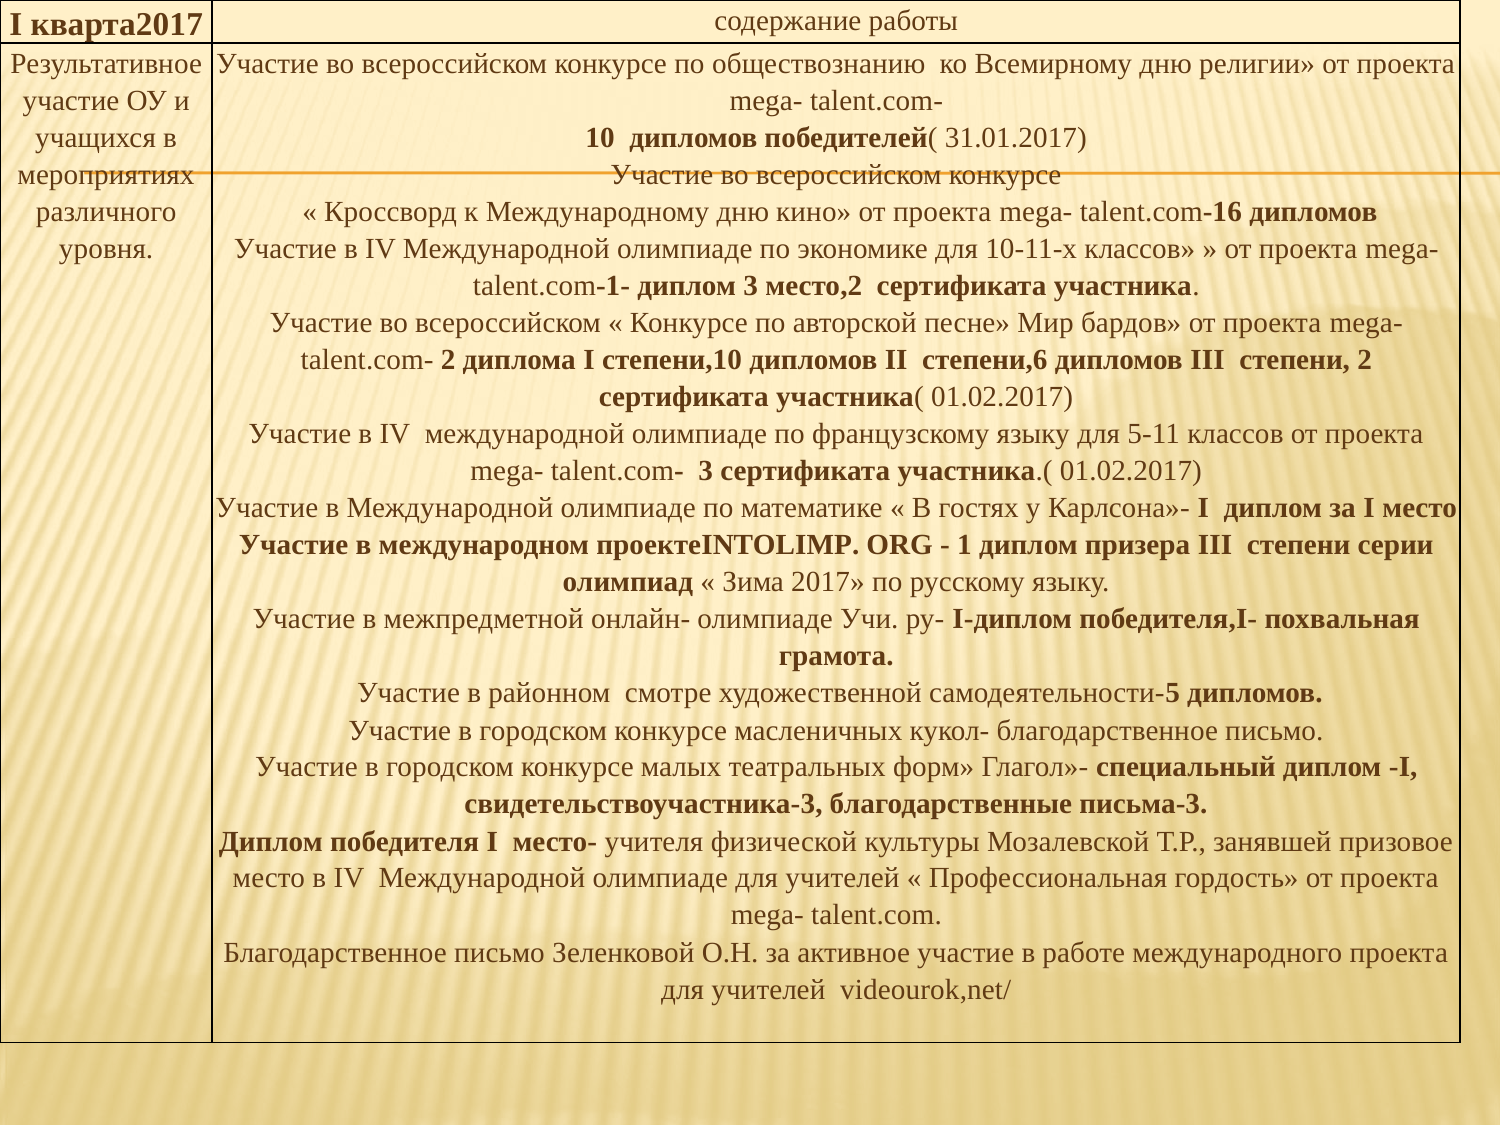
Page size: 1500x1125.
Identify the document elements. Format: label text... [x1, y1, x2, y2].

table_cell Участие во всероссийском конкурсе по обществознанию ко Всемирному дню религии» от проекта mega- talent.com- 10 дипломов победителей( 31.01.2017) Участие во всероссийском конкурсе « Кроссворд к Международному дню кино» от проекта mega- talent.com-16 дипломов Участие в IV Международной олимпиаде по экономике для 10-11-х классов» » от проекта mega- talent.com-1- диплом 3 место,2 сертификата участника. Участие во всероссийском « Конкурсе по авторской песне» Мир бардов» от проекта mega- talent.com- 2 диплома I степени,10 дипломов II степени,6 дипломов III степени, 2 сертификата участника( 01.02.2017) Участие в IV международной олимпиаде по французскому языку для 5-11 классов от проекта mega- talent.com- 3 сертификата участника.( 01.02.2017) Участие в Международной олимпиаде по математике « В гостях у Карлсона»- I диплом за I место Участие в международном проектеINTOLIMP. ORG - 1 диплом призера III степени серии олимпиад « Зима 2017» по русскому языку. Участие в межпредметной онлайн- олимпиаде Учи. ру- I-диплом победителя,I- похвальная грамота. Участие в районном смотре художественной самодеятельности-5 дипломов. Участие в городском конкурсе масленичных кукол- благодарственное письмо. Участие в городском конкурсе малых театральных форм» Глагол»- специальный диплом -I, свидетельствоучастника-3, благодарственные письма-3. Диплом победителя I место- учителя физической культуры Мозалевской Т.Р., занявшей призовое место в IV Международной олимпиаде для учителей « Профессиональная гордость» от проекта mega- talent.com. Благодарственное письмо Зеленковой О.Н. за активное участие в работе международного проекта для учителей videourok,net/ [213, 44, 1459, 1042]
table_cell Результативное участие ОУ и учащихся в мероприятиях различного уровня. [1, 44, 211, 1042]
table_header I кварта2017 [1, 1, 211, 42]
table_header содержание работы [213, 1, 1459, 42]
